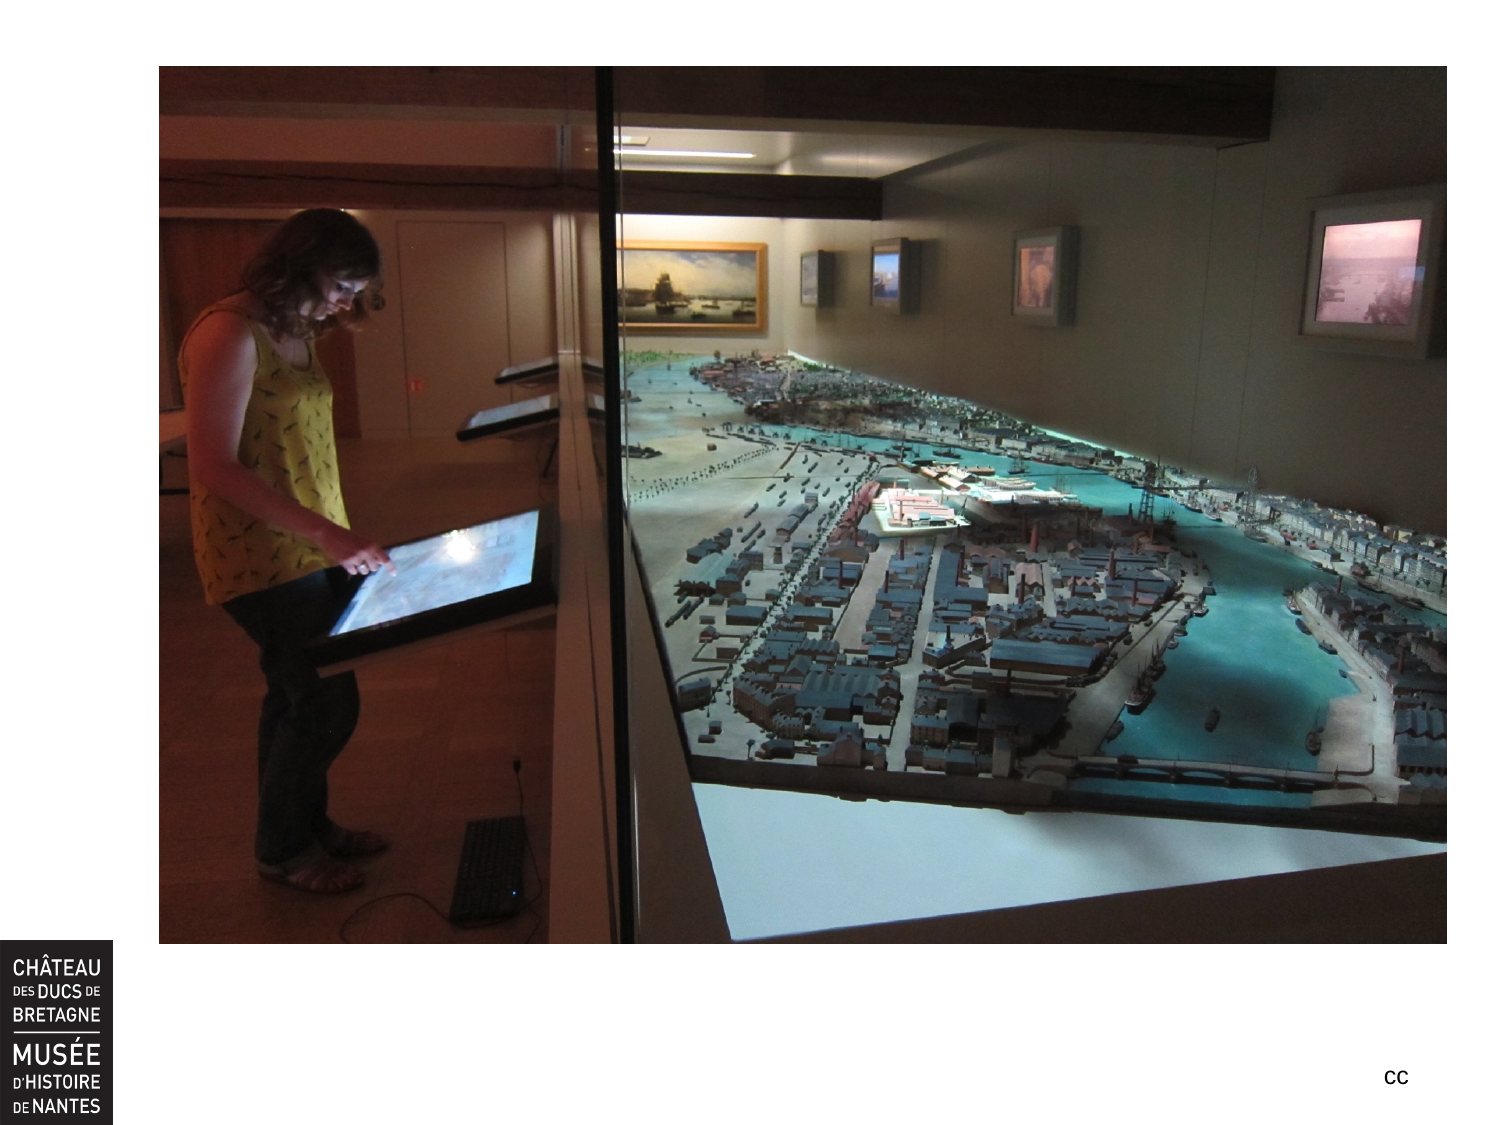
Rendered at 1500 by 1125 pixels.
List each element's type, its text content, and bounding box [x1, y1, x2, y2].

picture [159, 66, 1448, 944]
picture [0, 940, 113, 1125]
text_box cc [1369, 1052, 1424, 1098]
